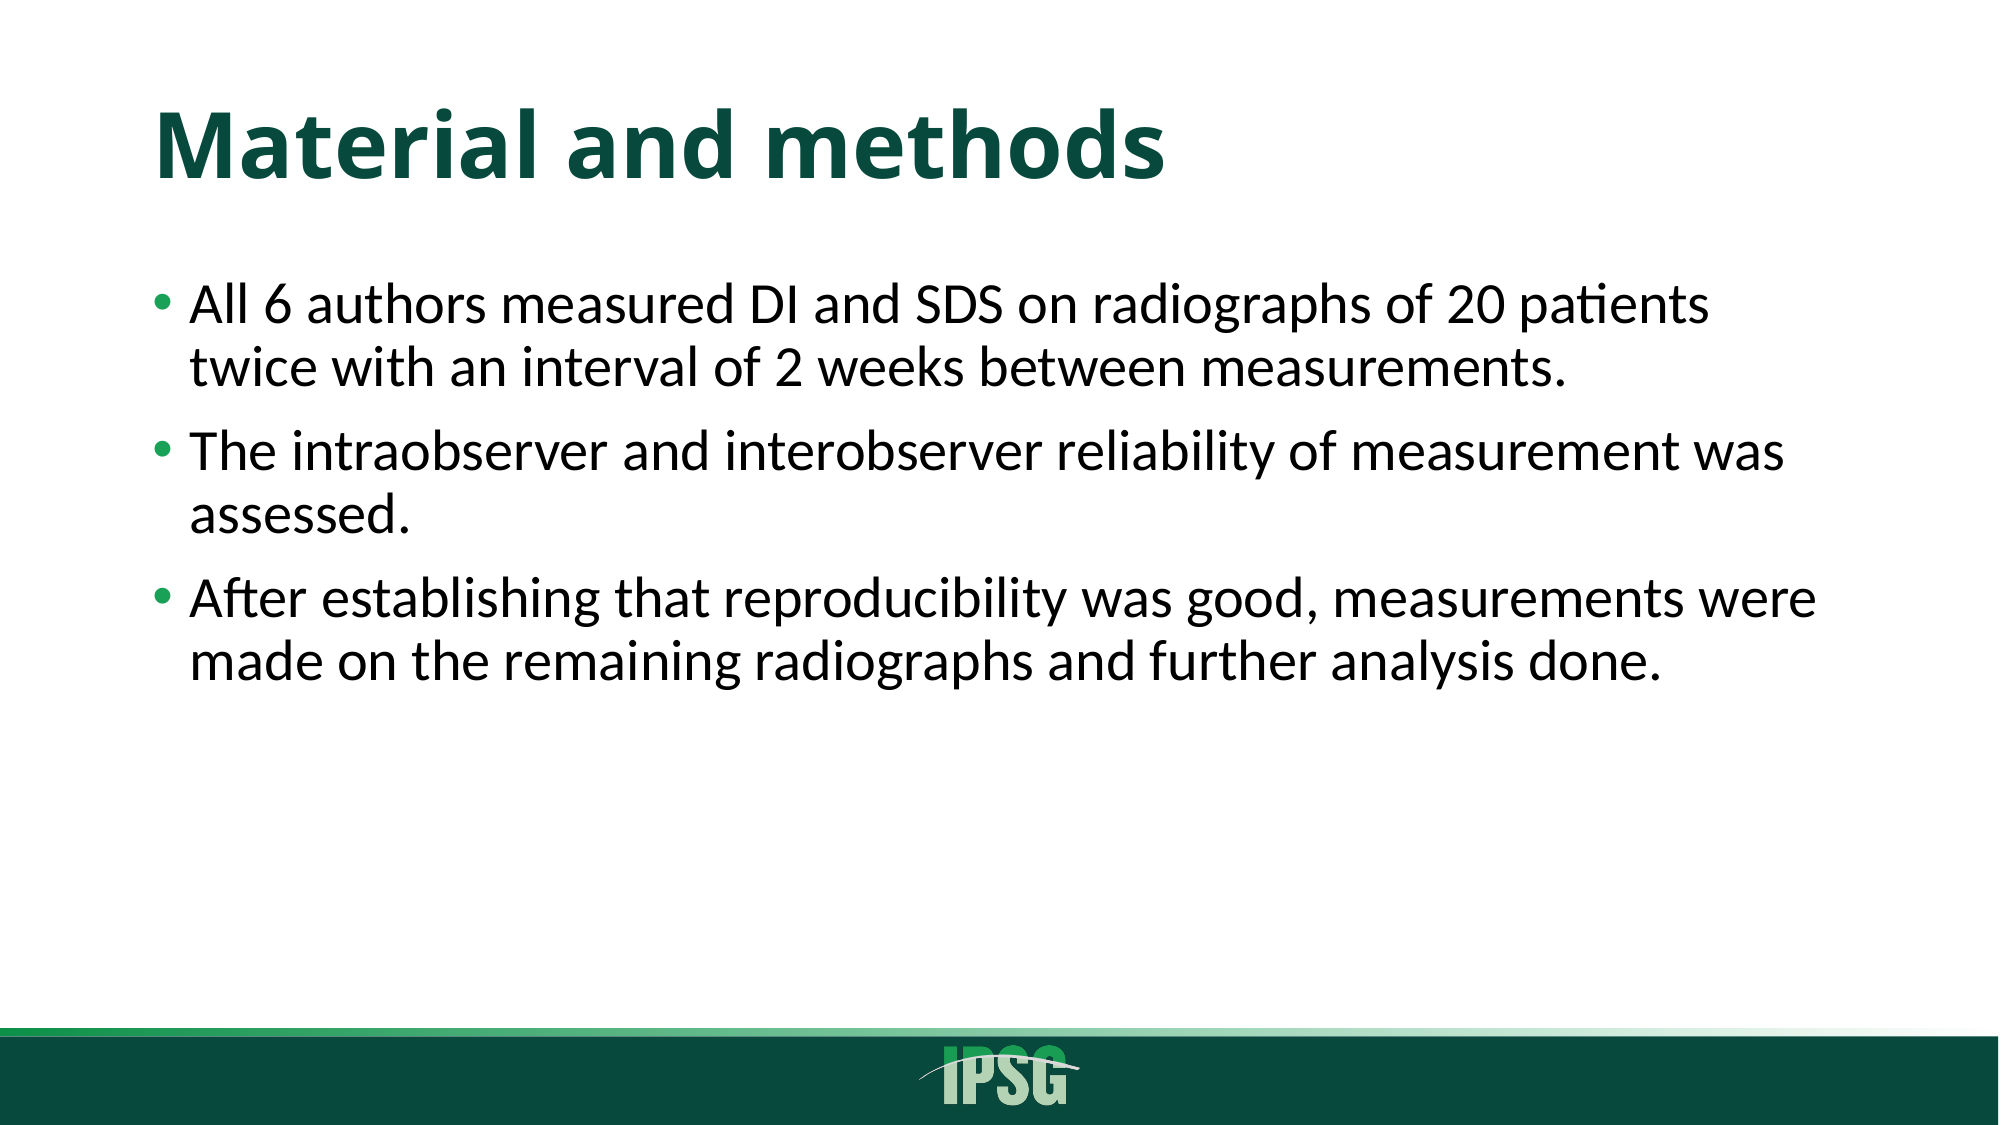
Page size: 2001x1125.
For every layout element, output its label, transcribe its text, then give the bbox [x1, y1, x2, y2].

picture [911, 1042, 1087, 1108]
list All 6 authors measured DI and SDS on radiographs of 20 patients twice with an interval of 2 weeks between measurements. The intraobserver and interobserver reliability of measurement was assessed. After establishing that reproducibility was good, measurements were made on the remaining radiographs and further analysis done. [137, 265, 1863, 1014]
title Material and methods [137, 59, 1863, 239]
